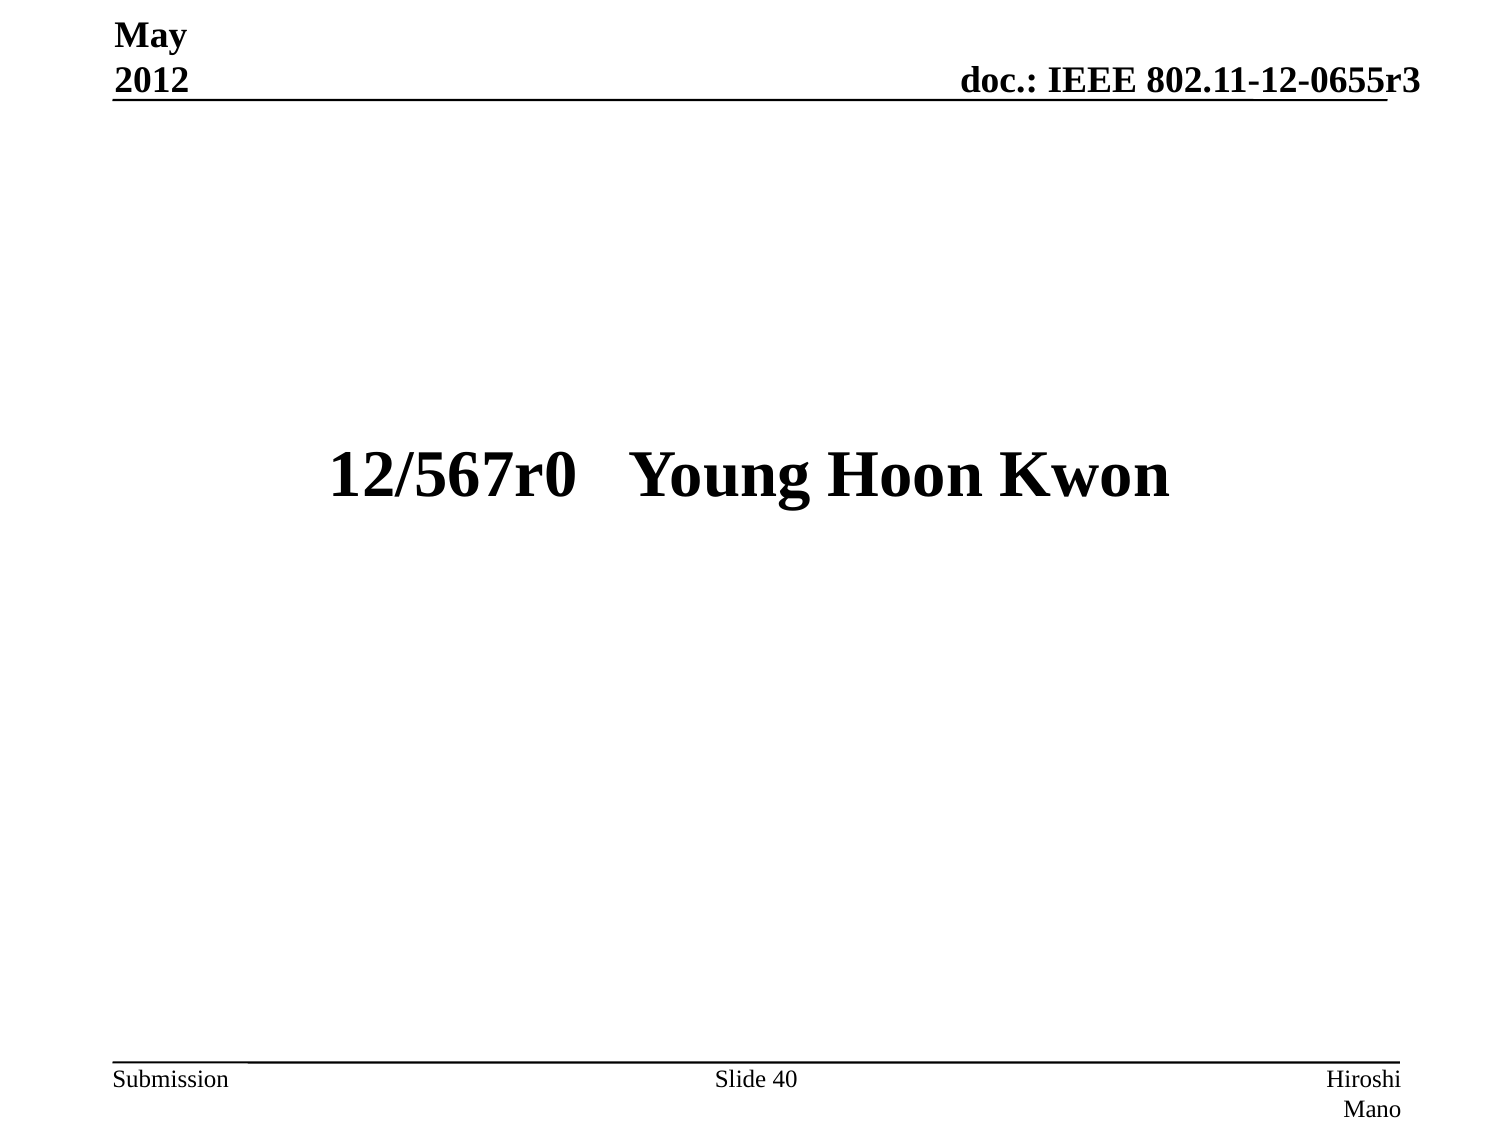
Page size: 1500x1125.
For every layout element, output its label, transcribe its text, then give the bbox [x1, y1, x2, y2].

slide_number Slide 40 [712, 1061, 800, 1093]
footer Hiroshi Mano (ATRD, Root, Lab) [1324, 1061, 1402, 1093]
title 12/567r0 Young Hoon Kwon [112, 349, 1388, 591]
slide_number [114, 54, 259, 101]
